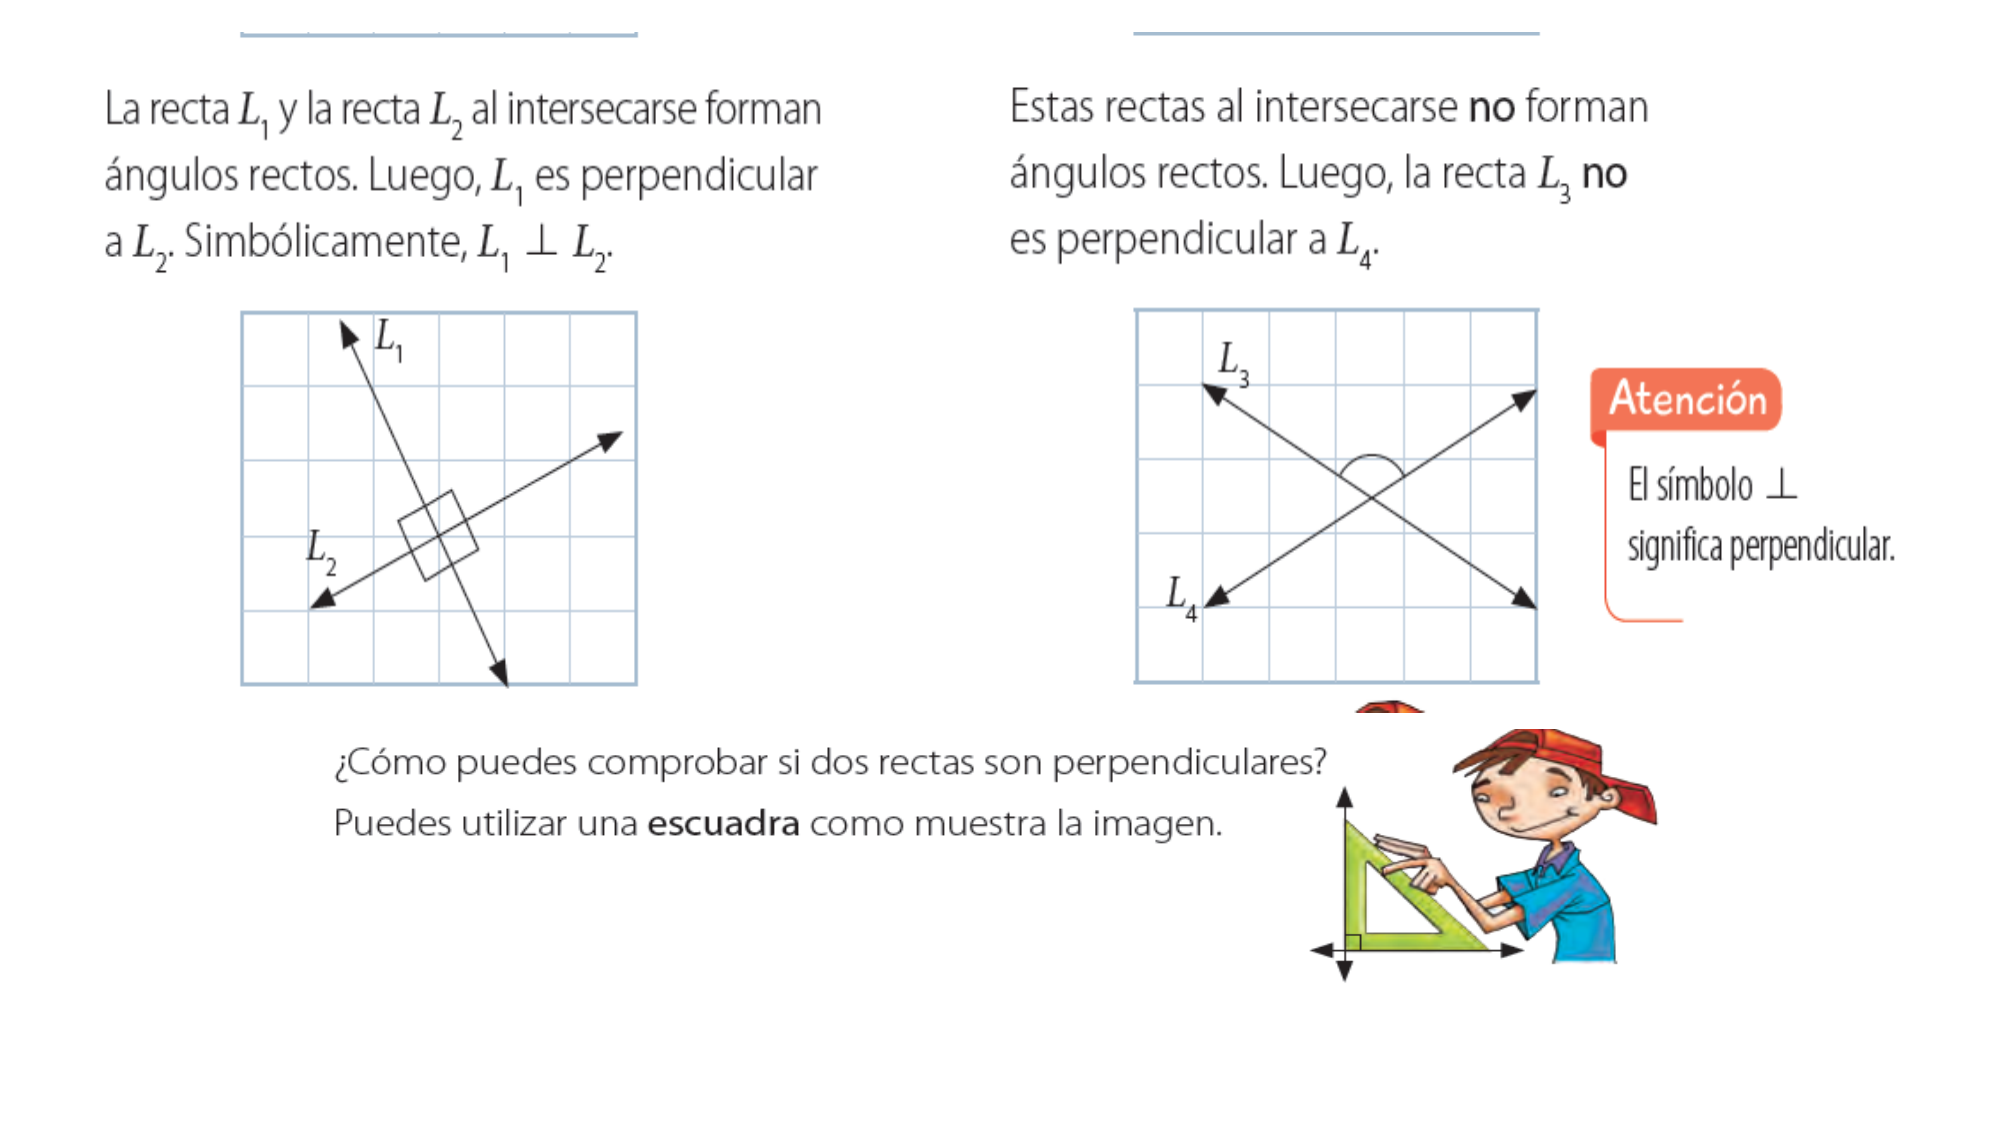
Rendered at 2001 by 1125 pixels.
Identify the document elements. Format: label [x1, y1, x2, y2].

picture [999, 32, 1935, 714]
picture [93, 32, 838, 714]
picture [330, 728, 1665, 1016]
